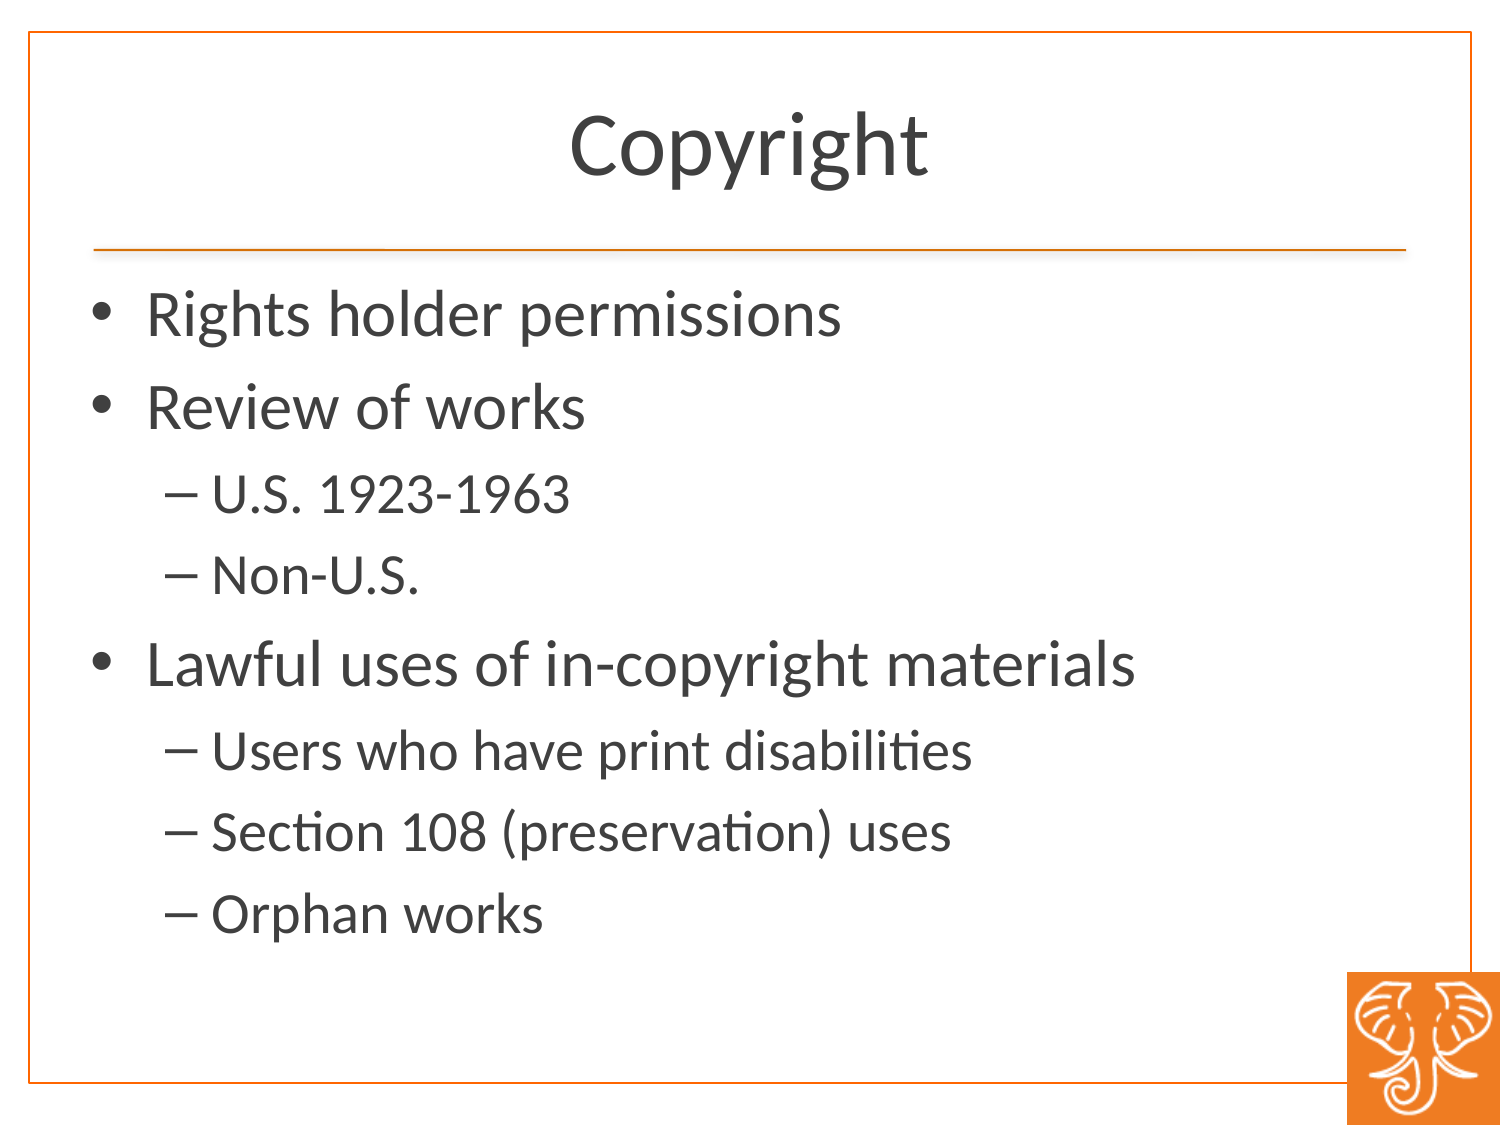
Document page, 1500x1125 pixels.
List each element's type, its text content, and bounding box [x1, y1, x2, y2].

list Rights holder permissions Review of works U.S. 1923-1963 Non-U.S. Lawful uses of in-copyright materials Users who have print disabilities Section 108 (preservation) uses Orphan works [75, 262, 1425, 1066]
title Copyright [75, 45, 1425, 233]
picture [1347, 972, 1500, 1125]
